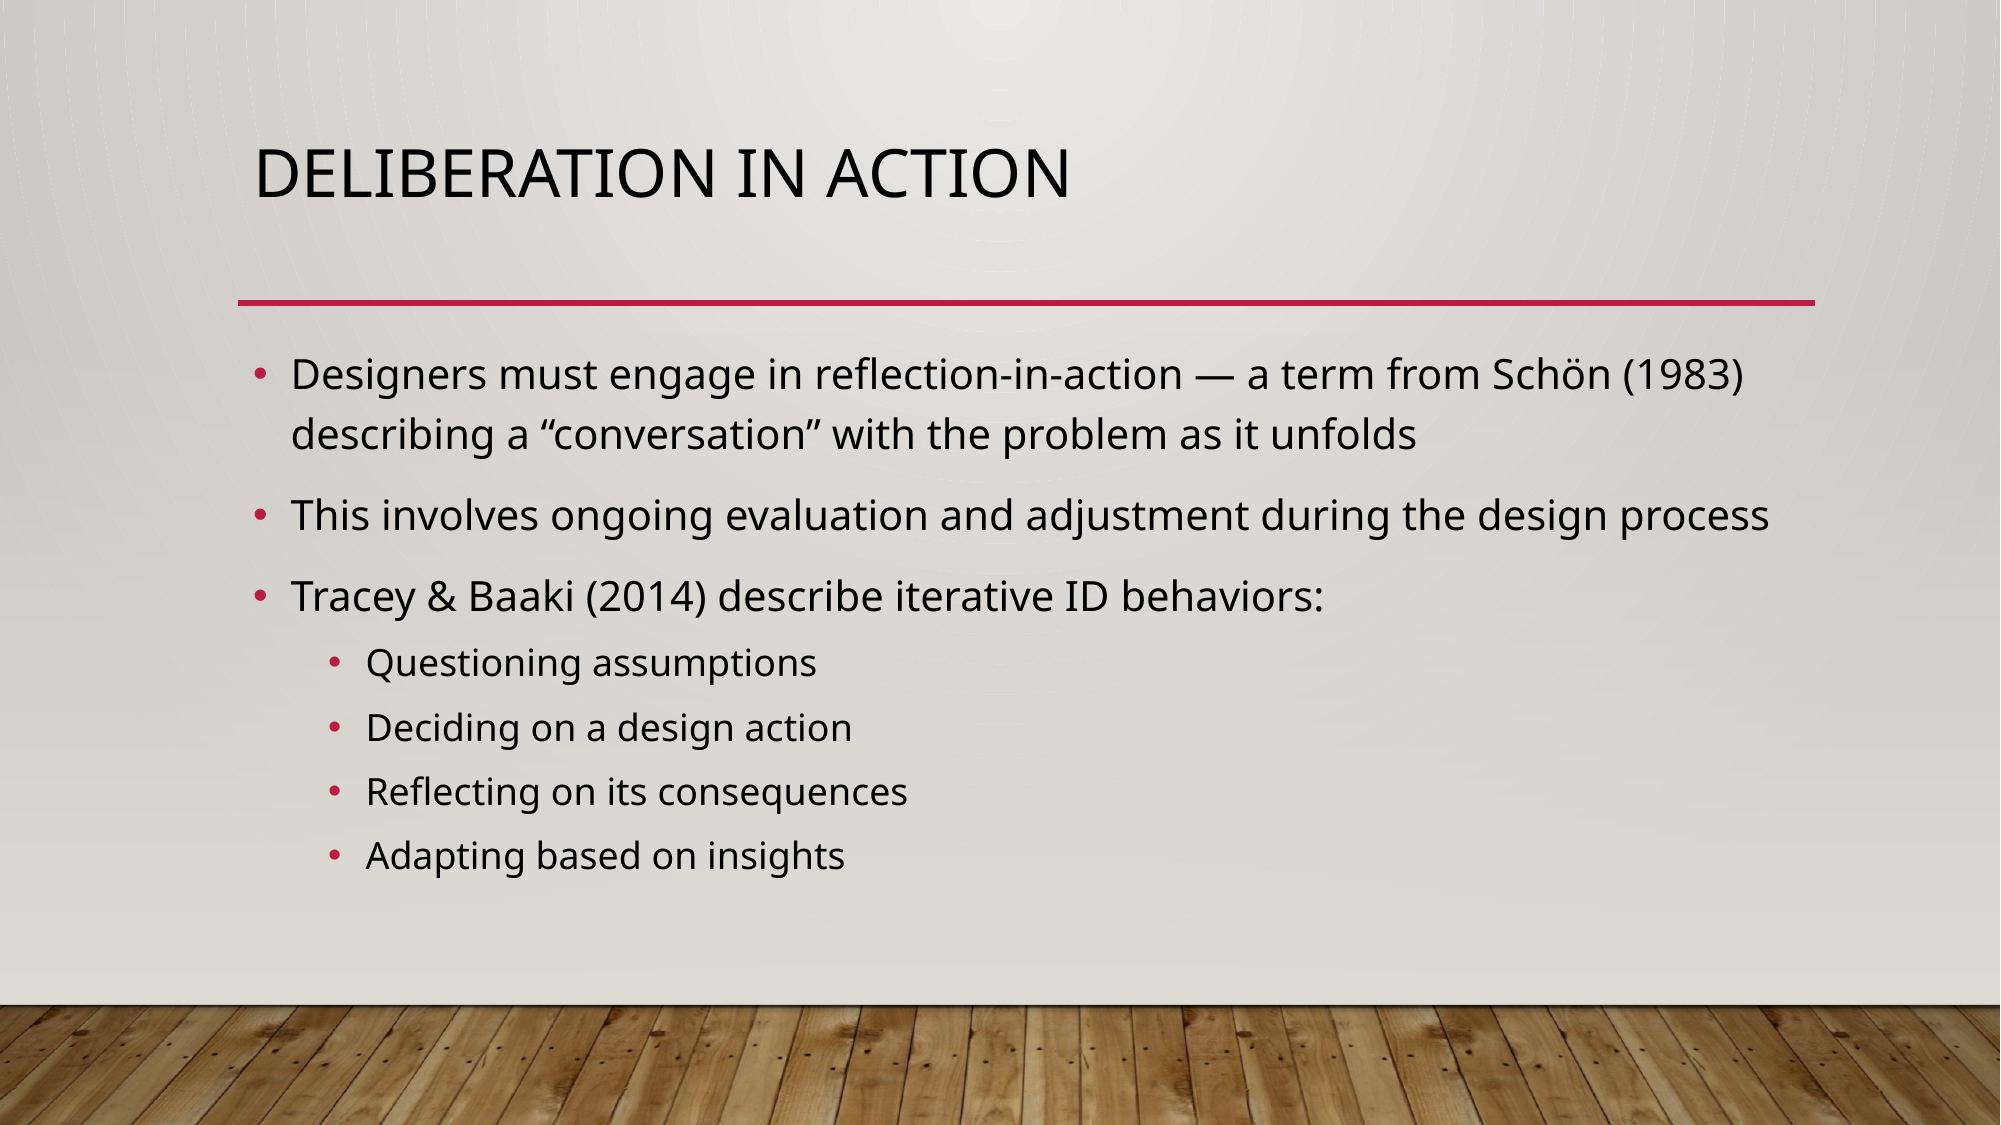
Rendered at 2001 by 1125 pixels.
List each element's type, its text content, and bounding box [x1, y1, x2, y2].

title Deliberation in Action [238, 131, 1814, 305]
list Designers must engage in reflection-in-action — a term from Schön (1983) describing a “conversation” with the problem as it unfolds This involves ongoing evaluation and adjustment during the design process Tracey & Baaki (2014) describe iterative ID behaviors: Questioning assumptions Deciding on a design action Reflecting on its consequences Adapting based on insights [238, 330, 1814, 897]
picture [0, 1005, 2000, 1125]
